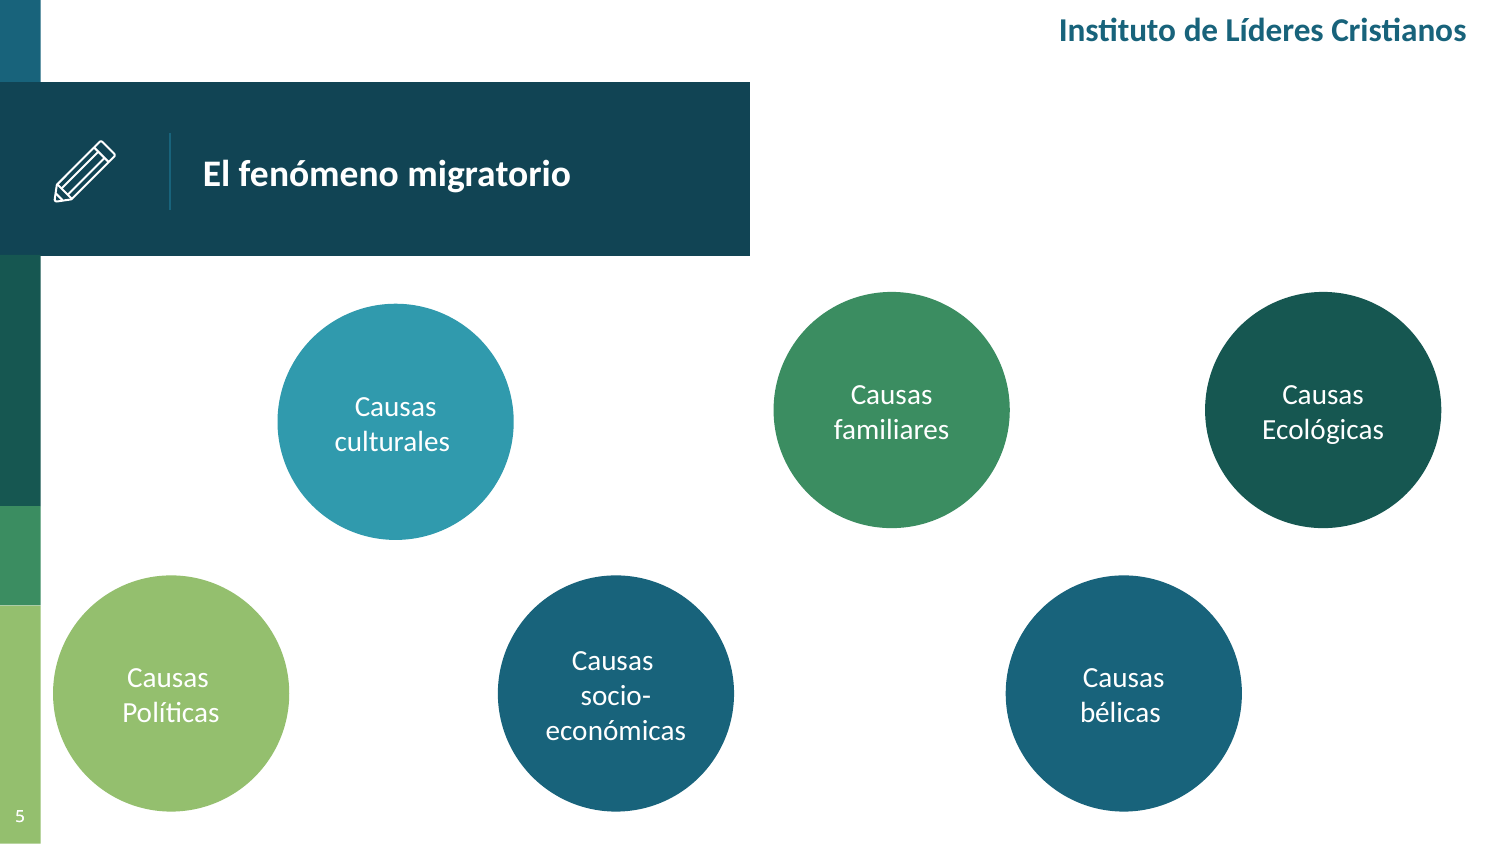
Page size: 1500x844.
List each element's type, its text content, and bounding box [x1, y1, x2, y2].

text_box Causas Ecológicas [1205, 291, 1442, 529]
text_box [54, 141, 116, 202]
text_box Causas bélicas [1005, 575, 1242, 812]
text_box Causas familiares [773, 291, 1010, 529]
text_box Causas culturales [277, 303, 514, 540]
text_box Causas socio-económicas [497, 575, 735, 812]
title El fenómeno migratorio [187, 87, 750, 256]
text_box Causas Políticas [53, 575, 290, 812]
text_box 5 [0, 790, 49, 844]
text_box Instituto de Líderes Cristianos [927, 8, 1483, 100]
